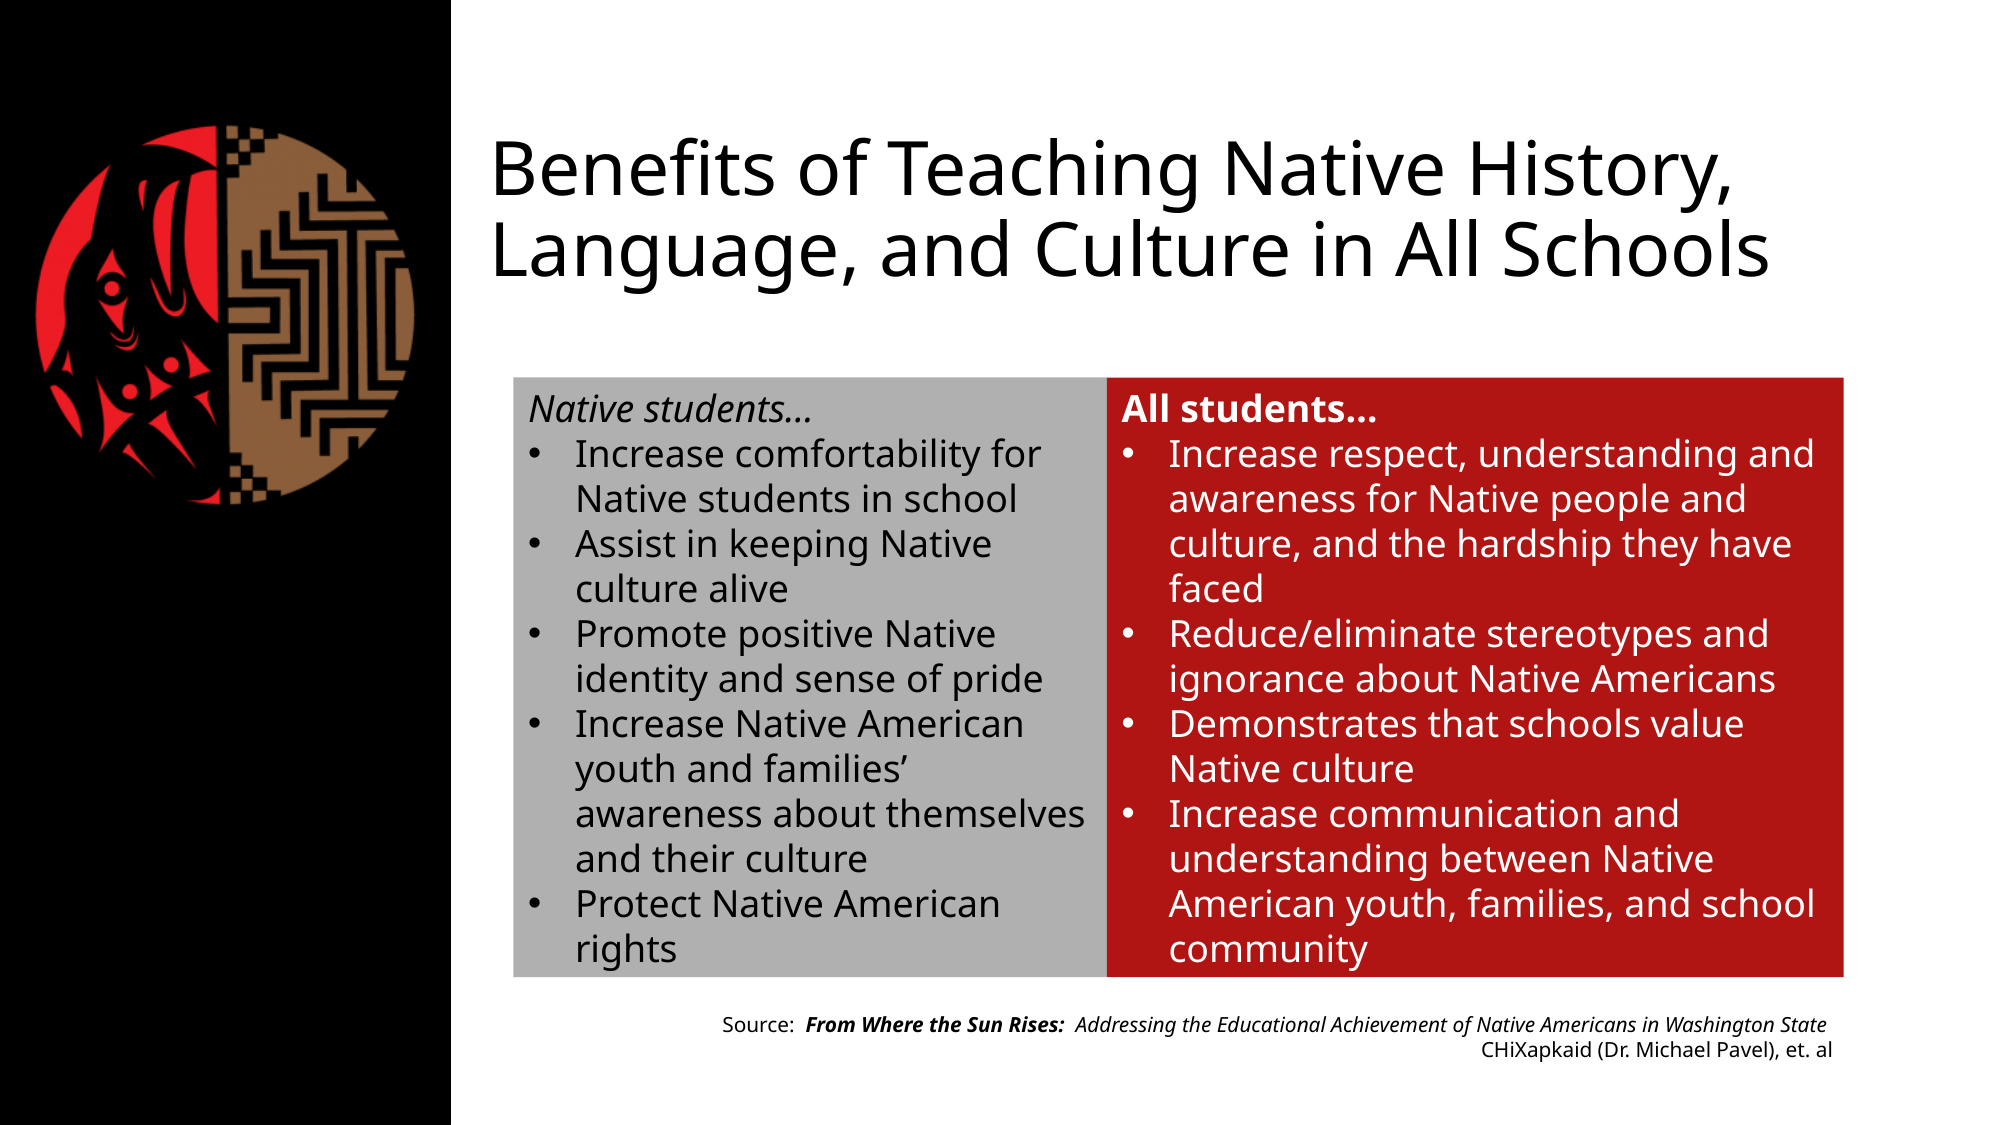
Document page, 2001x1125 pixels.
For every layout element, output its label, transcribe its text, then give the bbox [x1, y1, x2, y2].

text_box Native students… Increase comfortability for Native students in school Assist in keeping Native culture alive Promote positive Native identity and sense of pride Increase Native American youth and families’ awareness about themselves and their culture Protect Native American rights [513, 377, 1106, 978]
title Benefits of Teaching Native History, Language, and Culture in All Schools [474, 115, 1894, 300]
text_box All students… Increase respect, understanding and awareness for Native people and culture, and the hardship they have faced Reduce/eliminate stereotypes and ignorance about Native Americans Demonstrates that schools value Native culture Increase communication and understanding between Native American youth, families, and school community [1106, 377, 1844, 978]
picture [24, 115, 425, 515]
text_box [0, 0, 451, 1125]
text_box Source: From Where the Sun Rises: Addressing the Educational Achievement of Native Americans in Washington State CHiXapkaid (Dr. Michael Pavel), et. al [513, 1004, 1848, 1070]
